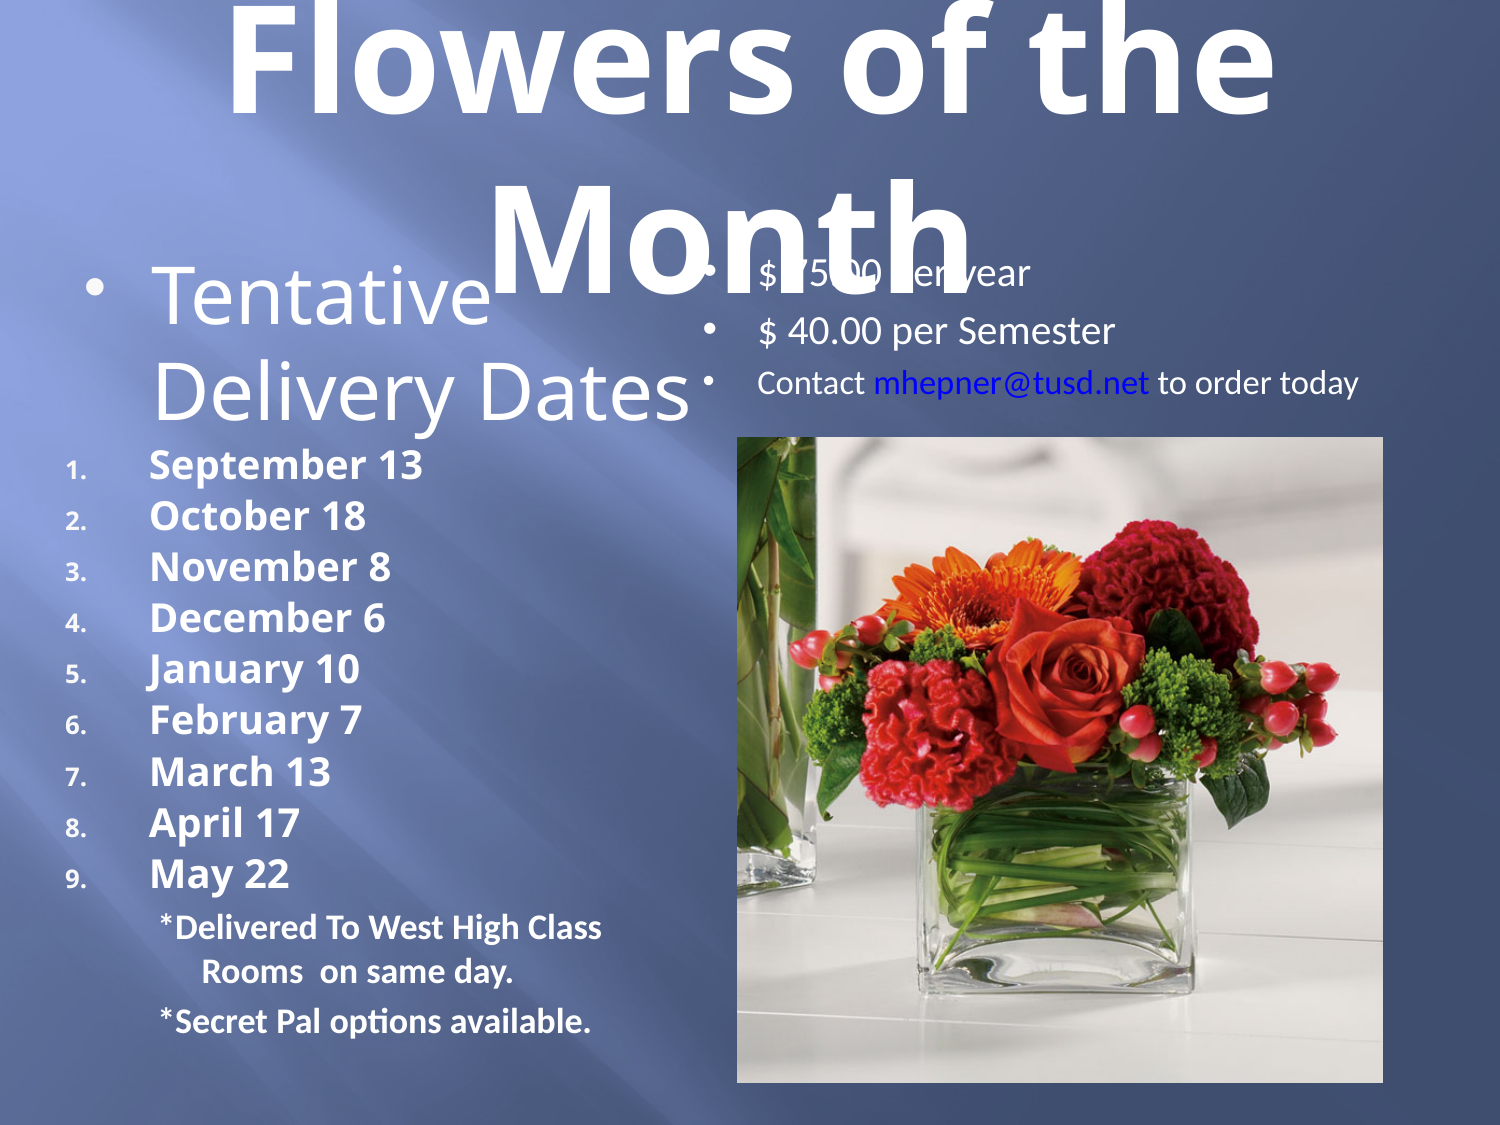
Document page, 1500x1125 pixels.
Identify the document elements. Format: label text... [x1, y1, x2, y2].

text_box $ 75.00 per year $ 40.00 per Semester Contact mhepner@tusd.net to order today [687, 237, 1450, 413]
list Tentative Delivery Dates September 13 October 18 November 8 December 6 January 10 February 7 March 13 April 17 May 22 *Delivered To West High Class Rooms on same day. *Secret Pal options available. [49, 237, 714, 1076]
picture [737, 437, 1383, 1083]
title Flowers of the Month [75, 50, 1425, 237]
